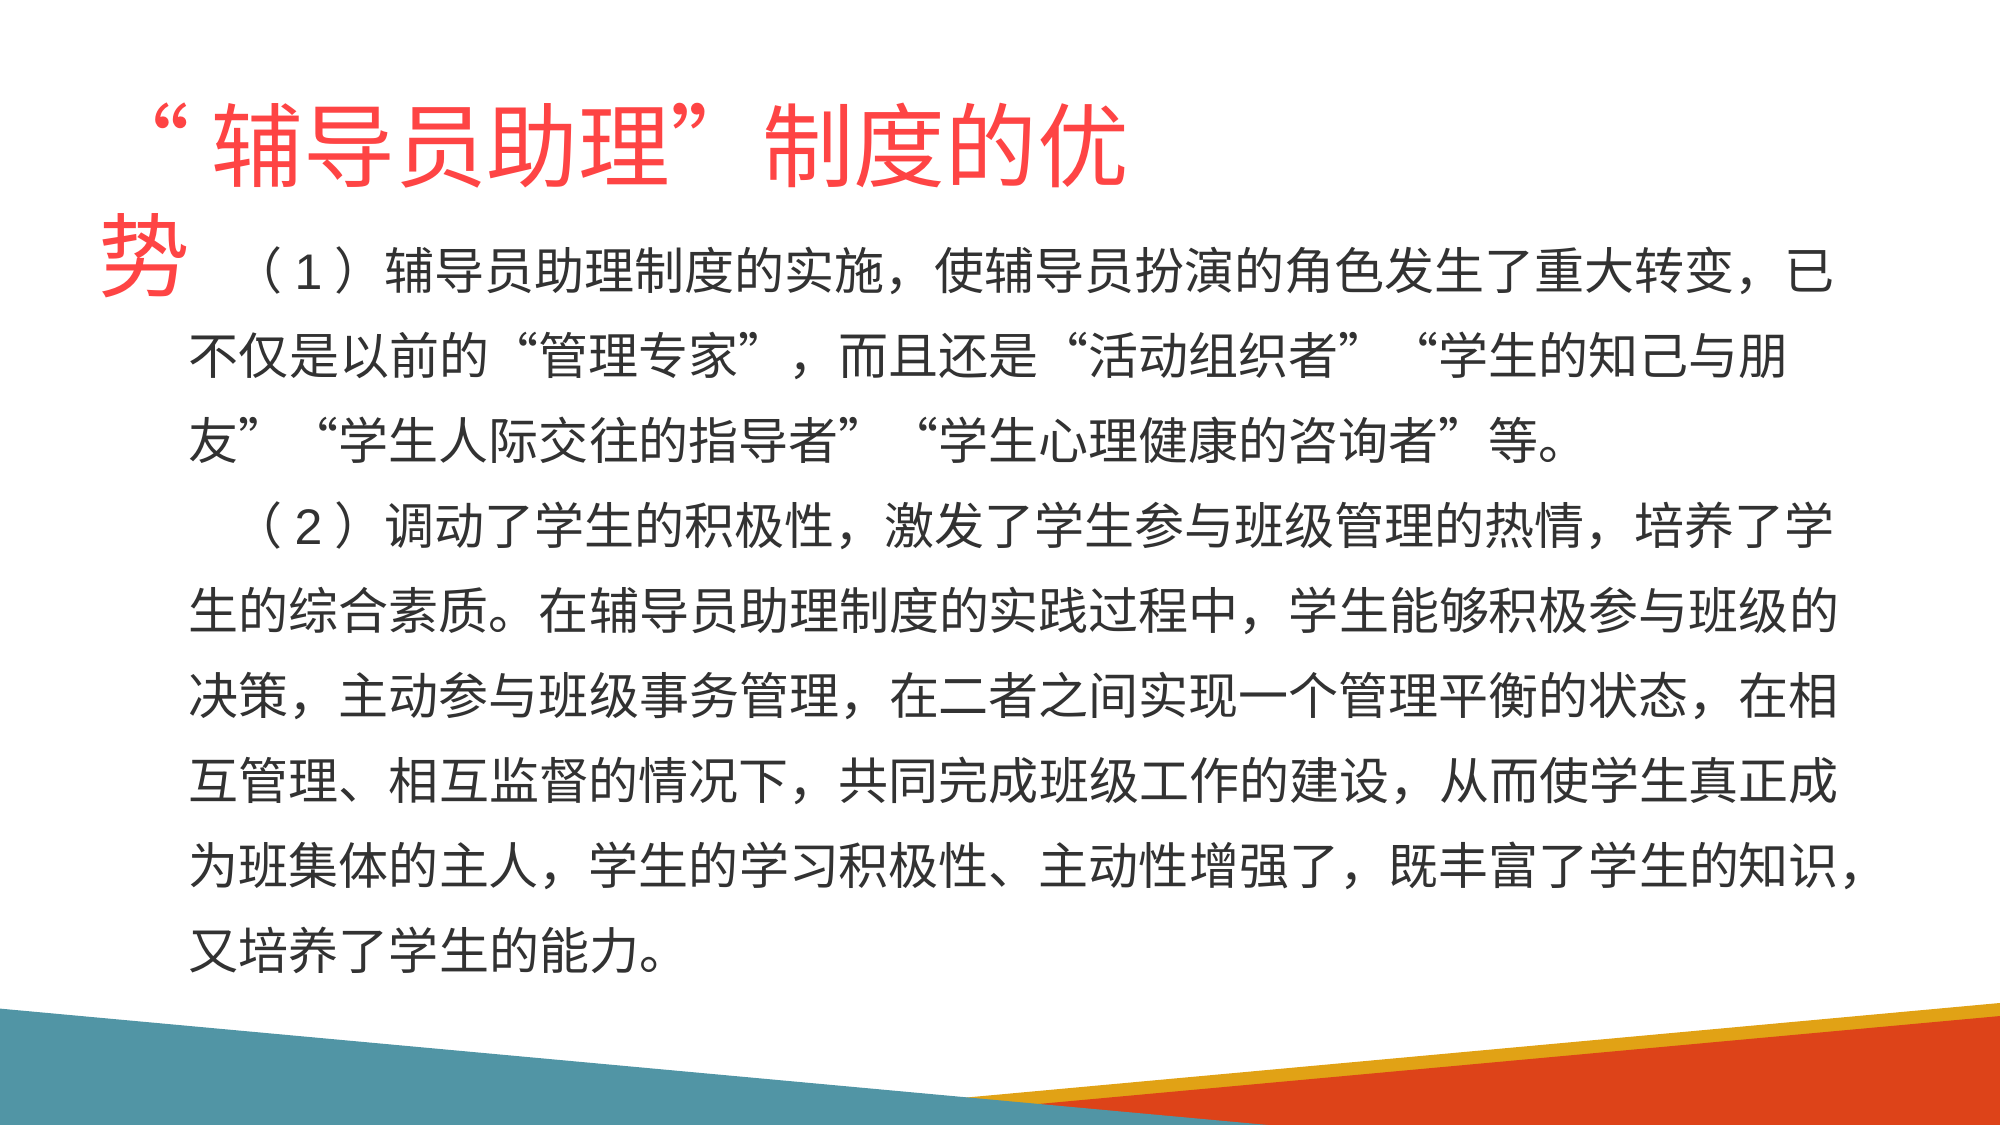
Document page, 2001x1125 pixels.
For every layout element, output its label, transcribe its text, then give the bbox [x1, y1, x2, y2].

text_box （1）辅导员助理制度的实施，使辅导员扮演的角色发生了重大转变，已不仅是以前的“管理专家”，而且还是“活动组织者”“学生的知己与朋友”“学生人际交往的指导者”“学生心理健康的咨询者”等。 （2）调动了学生的积极性，激发了学生参与班级管理的热情，培养了学生的综合素质。在辅导员助理制度的实践过程中，学生能够积极参与班级的决策，主动参与班级事务管理，在二者之间实现一个管理平衡的状态，在相互管理、相互监督的情况下，共同完成班级工作的建设，从而使学生真正成为班集体的主人，学生的学习积极性、主动性增强了，既丰富了学生的知识，又培养了学生的能力。 [174, 207, 1857, 987]
text_box “辅导员助理”制度的优势 [83, 81, 1198, 316]
